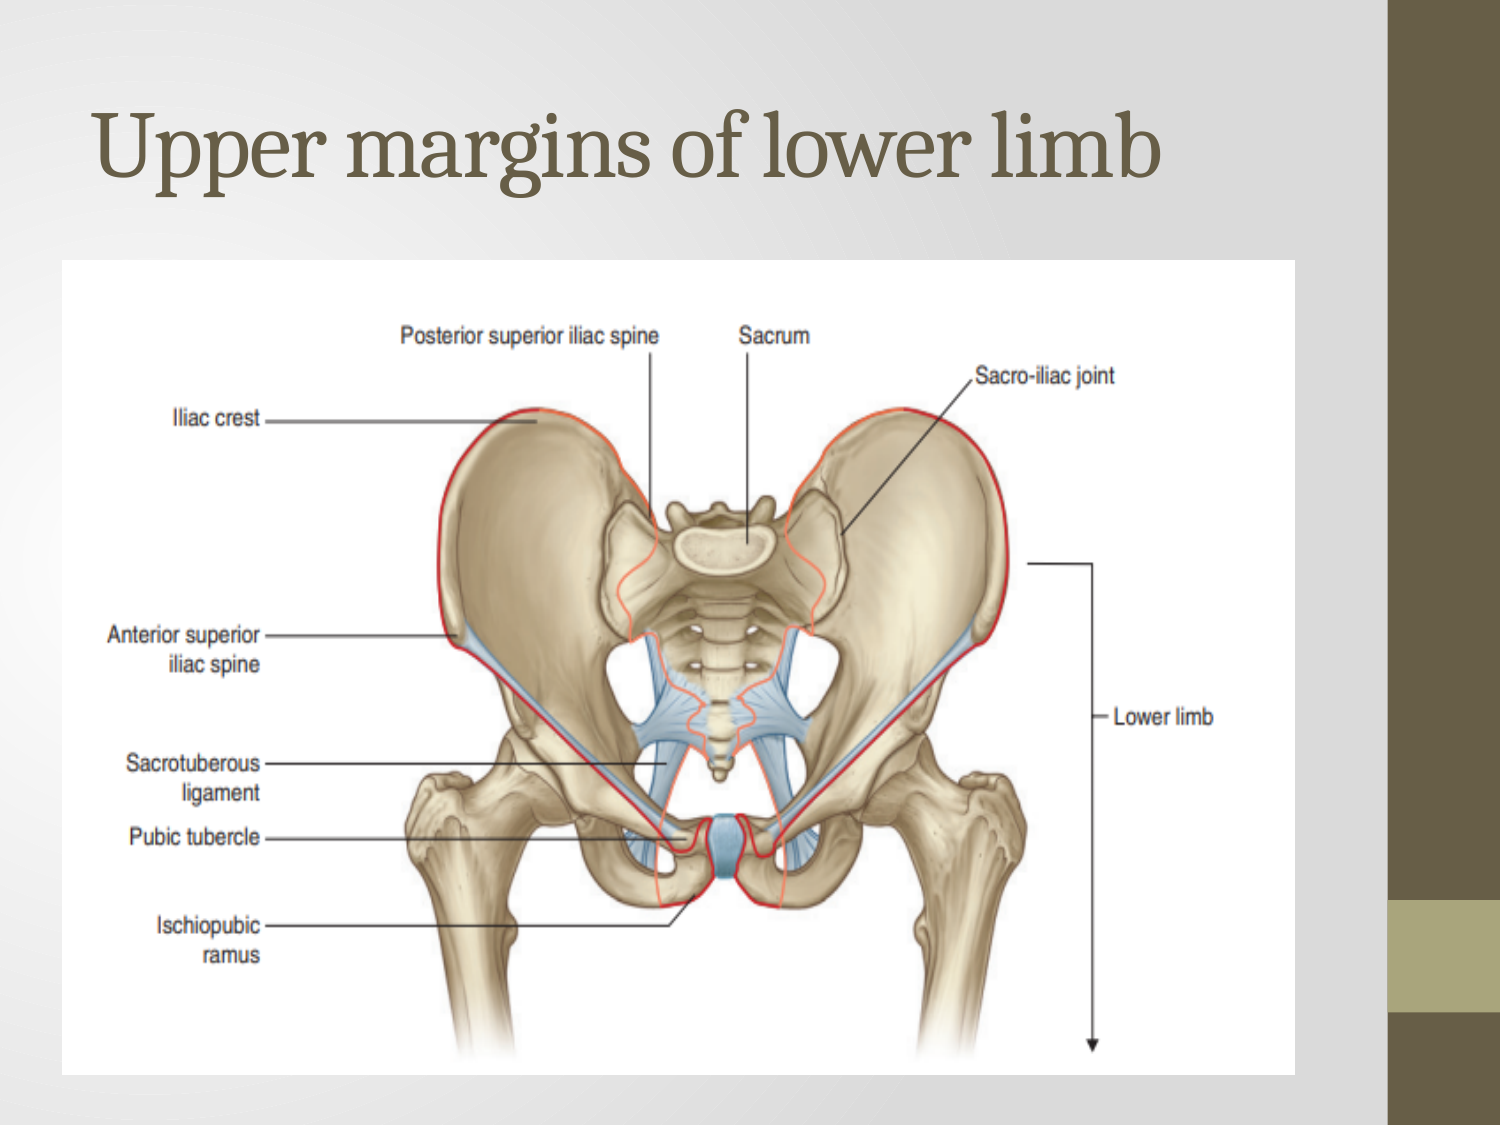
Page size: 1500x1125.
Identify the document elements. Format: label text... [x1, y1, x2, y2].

title Upper margins of lower limb [75, 45, 1325, 233]
picture [61, 259, 1295, 1076]
